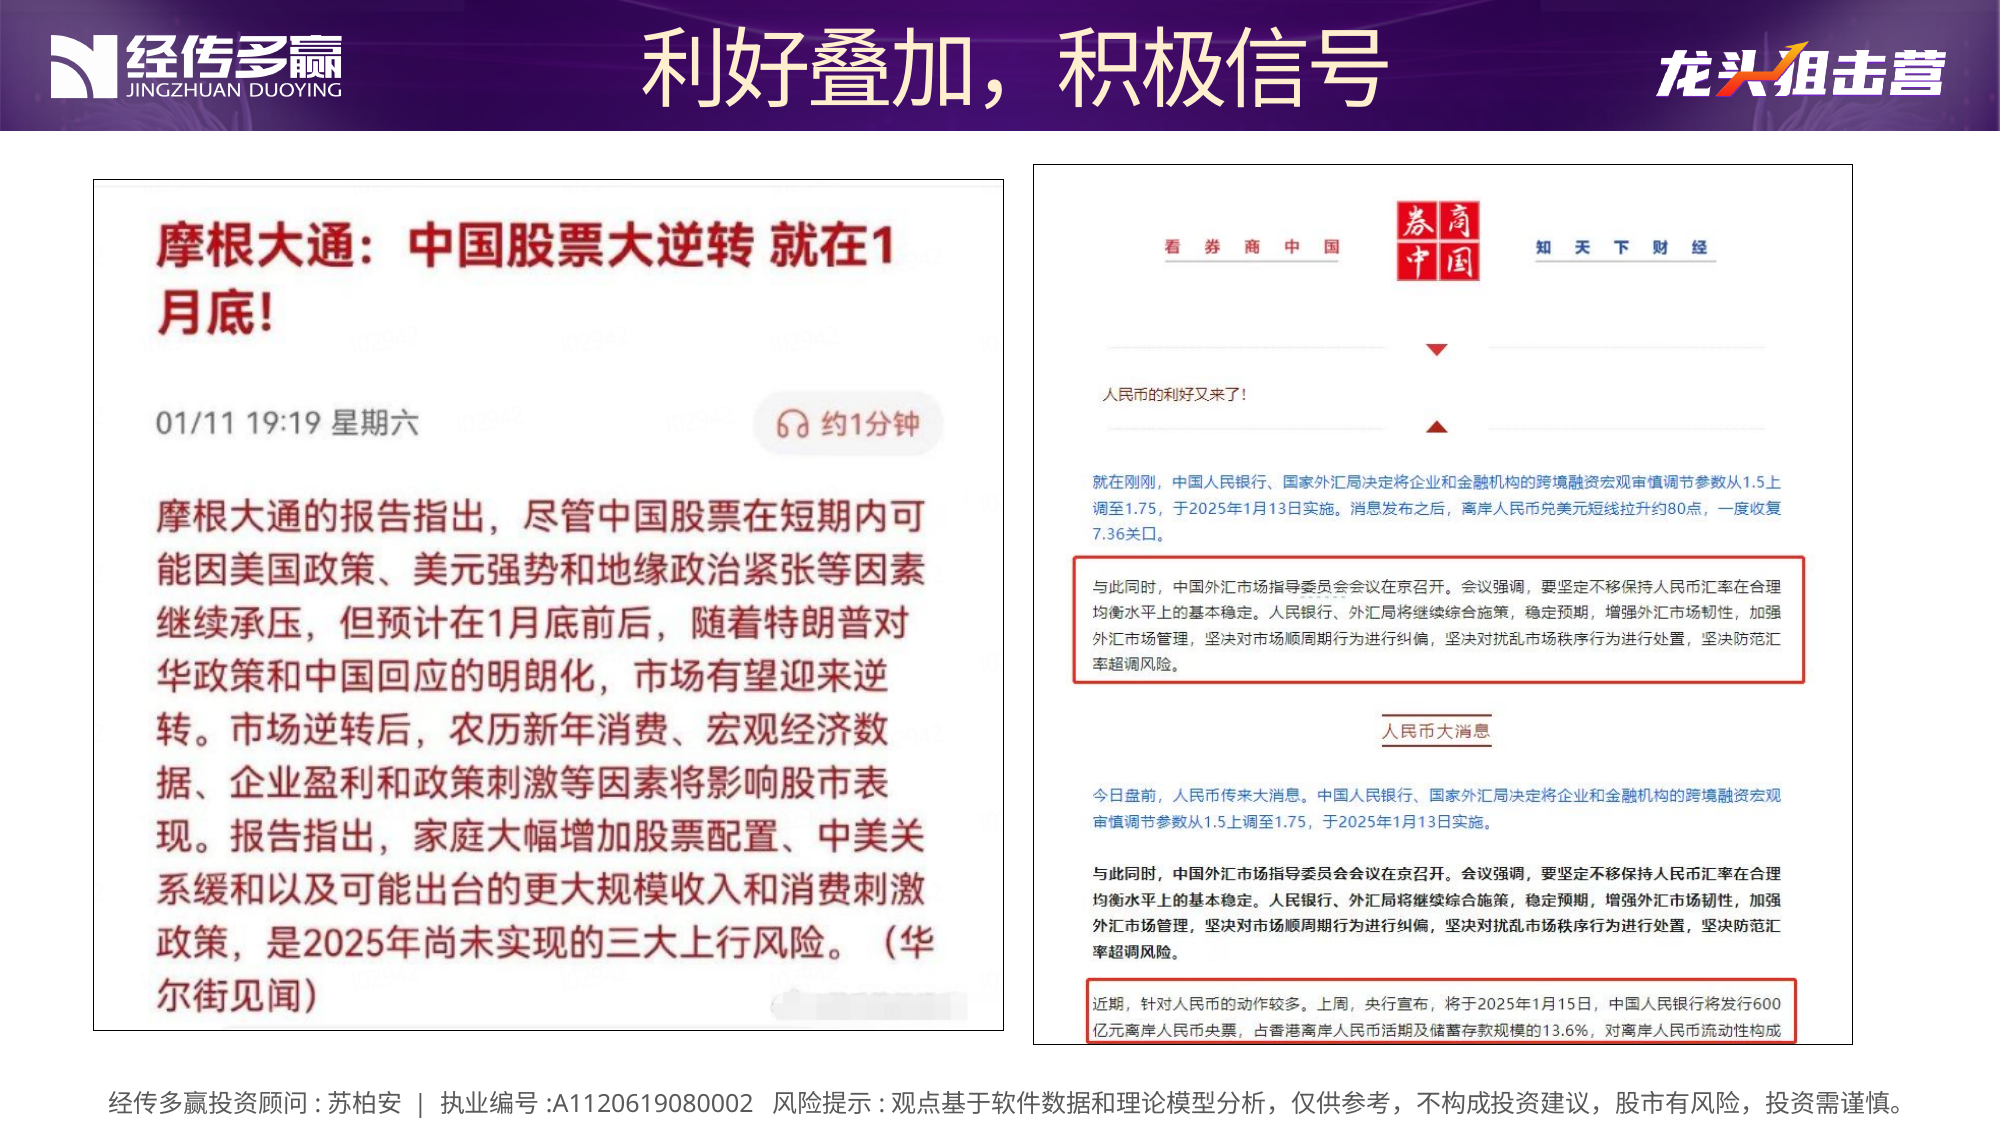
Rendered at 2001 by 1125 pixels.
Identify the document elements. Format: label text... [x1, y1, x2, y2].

picture [1033, 164, 1853, 1045]
picture [93, 179, 1004, 1031]
text_box 利好叠加，积极信号 [17, 5, 2000, 125]
picture [0, 0, 2000, 131]
